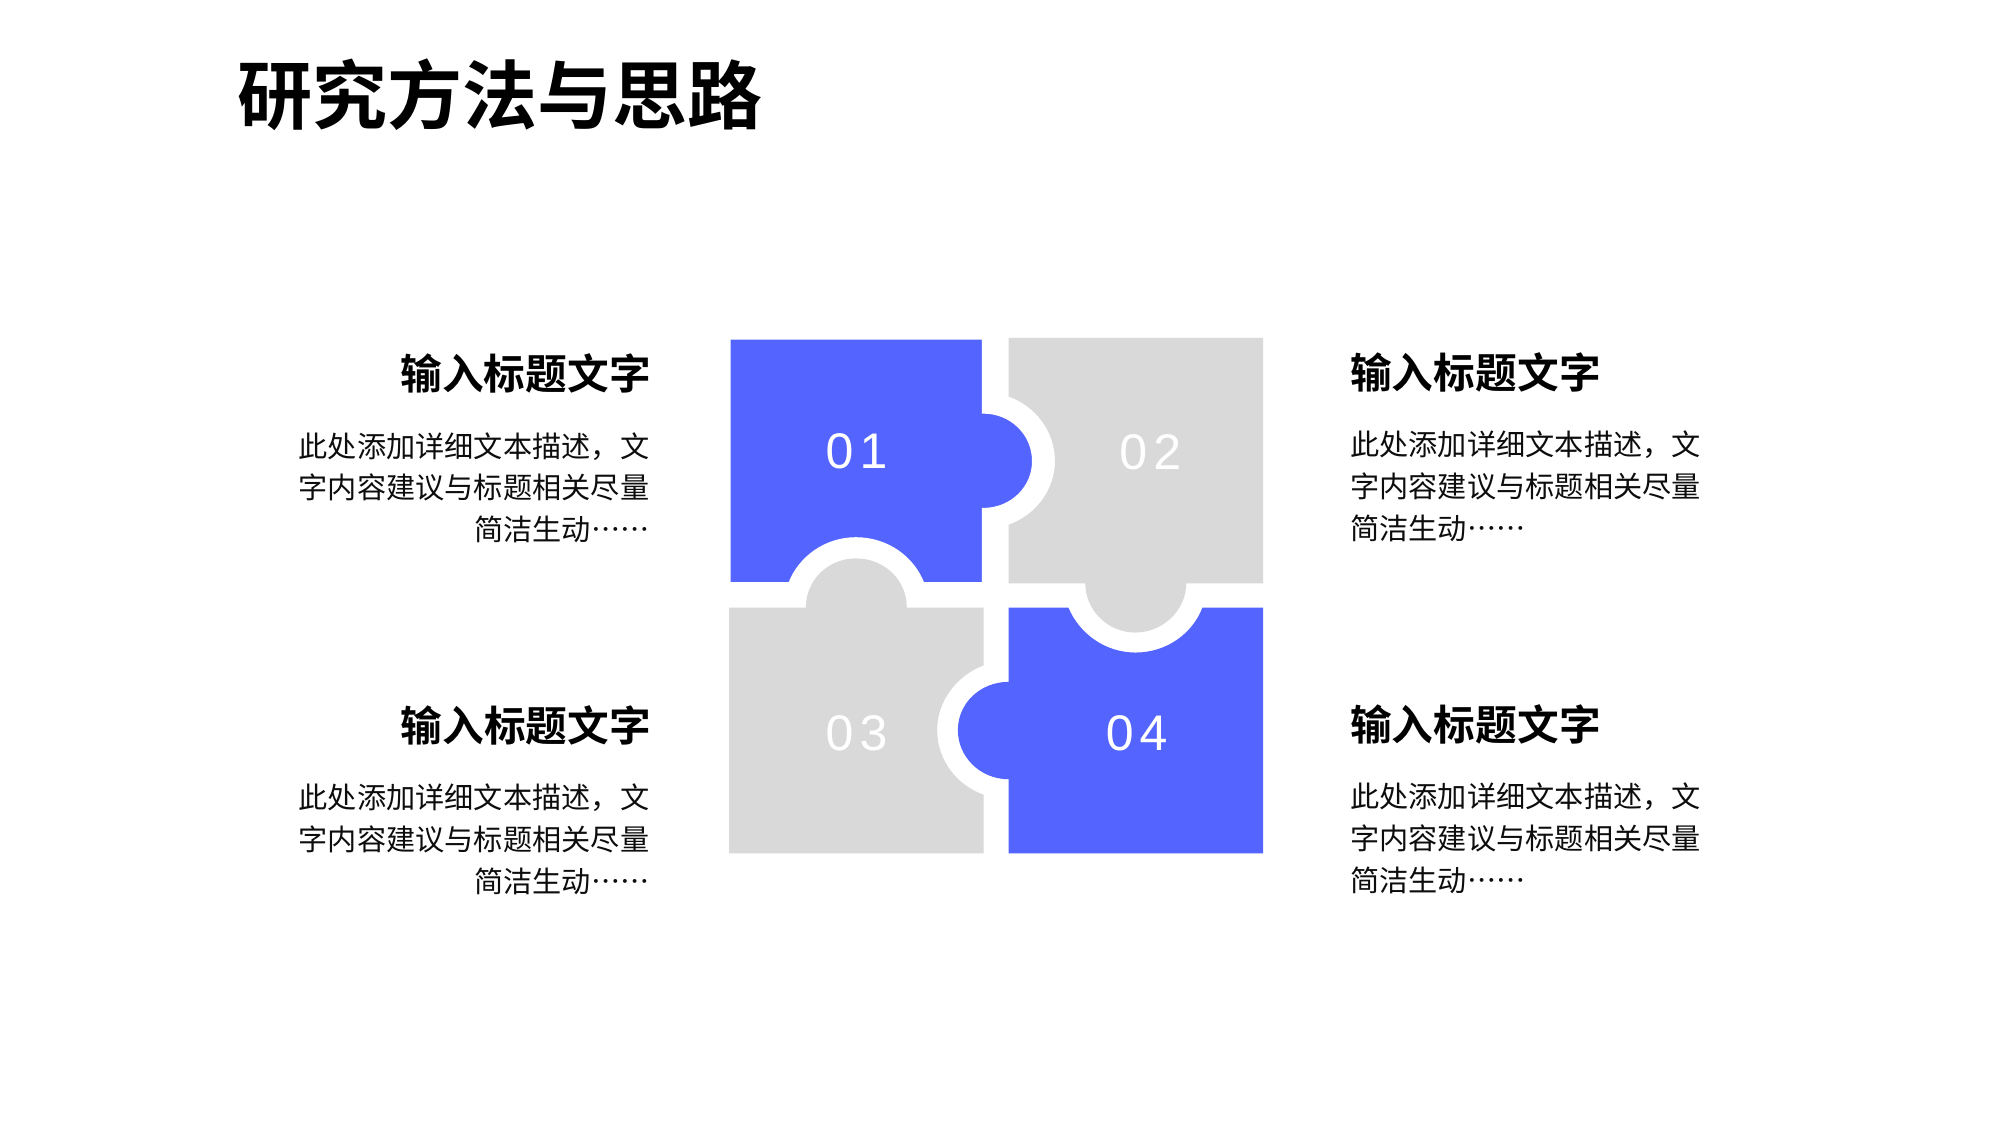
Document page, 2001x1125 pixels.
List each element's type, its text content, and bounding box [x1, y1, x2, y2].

text_box 03 [780, 678, 933, 783]
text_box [289, 328, 689, 907]
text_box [1312, 327, 1711, 906]
text_box 01 [780, 395, 933, 501]
text_box 04 [1060, 678, 1213, 783]
text_box 02 [1073, 397, 1227, 502]
text_box [957, 607, 1264, 854]
text_box [727, 336, 1036, 586]
text_box 研究方法与思路 [237, 62, 944, 126]
text_box [729, 558, 984, 854]
text_box [1008, 337, 1264, 633]
